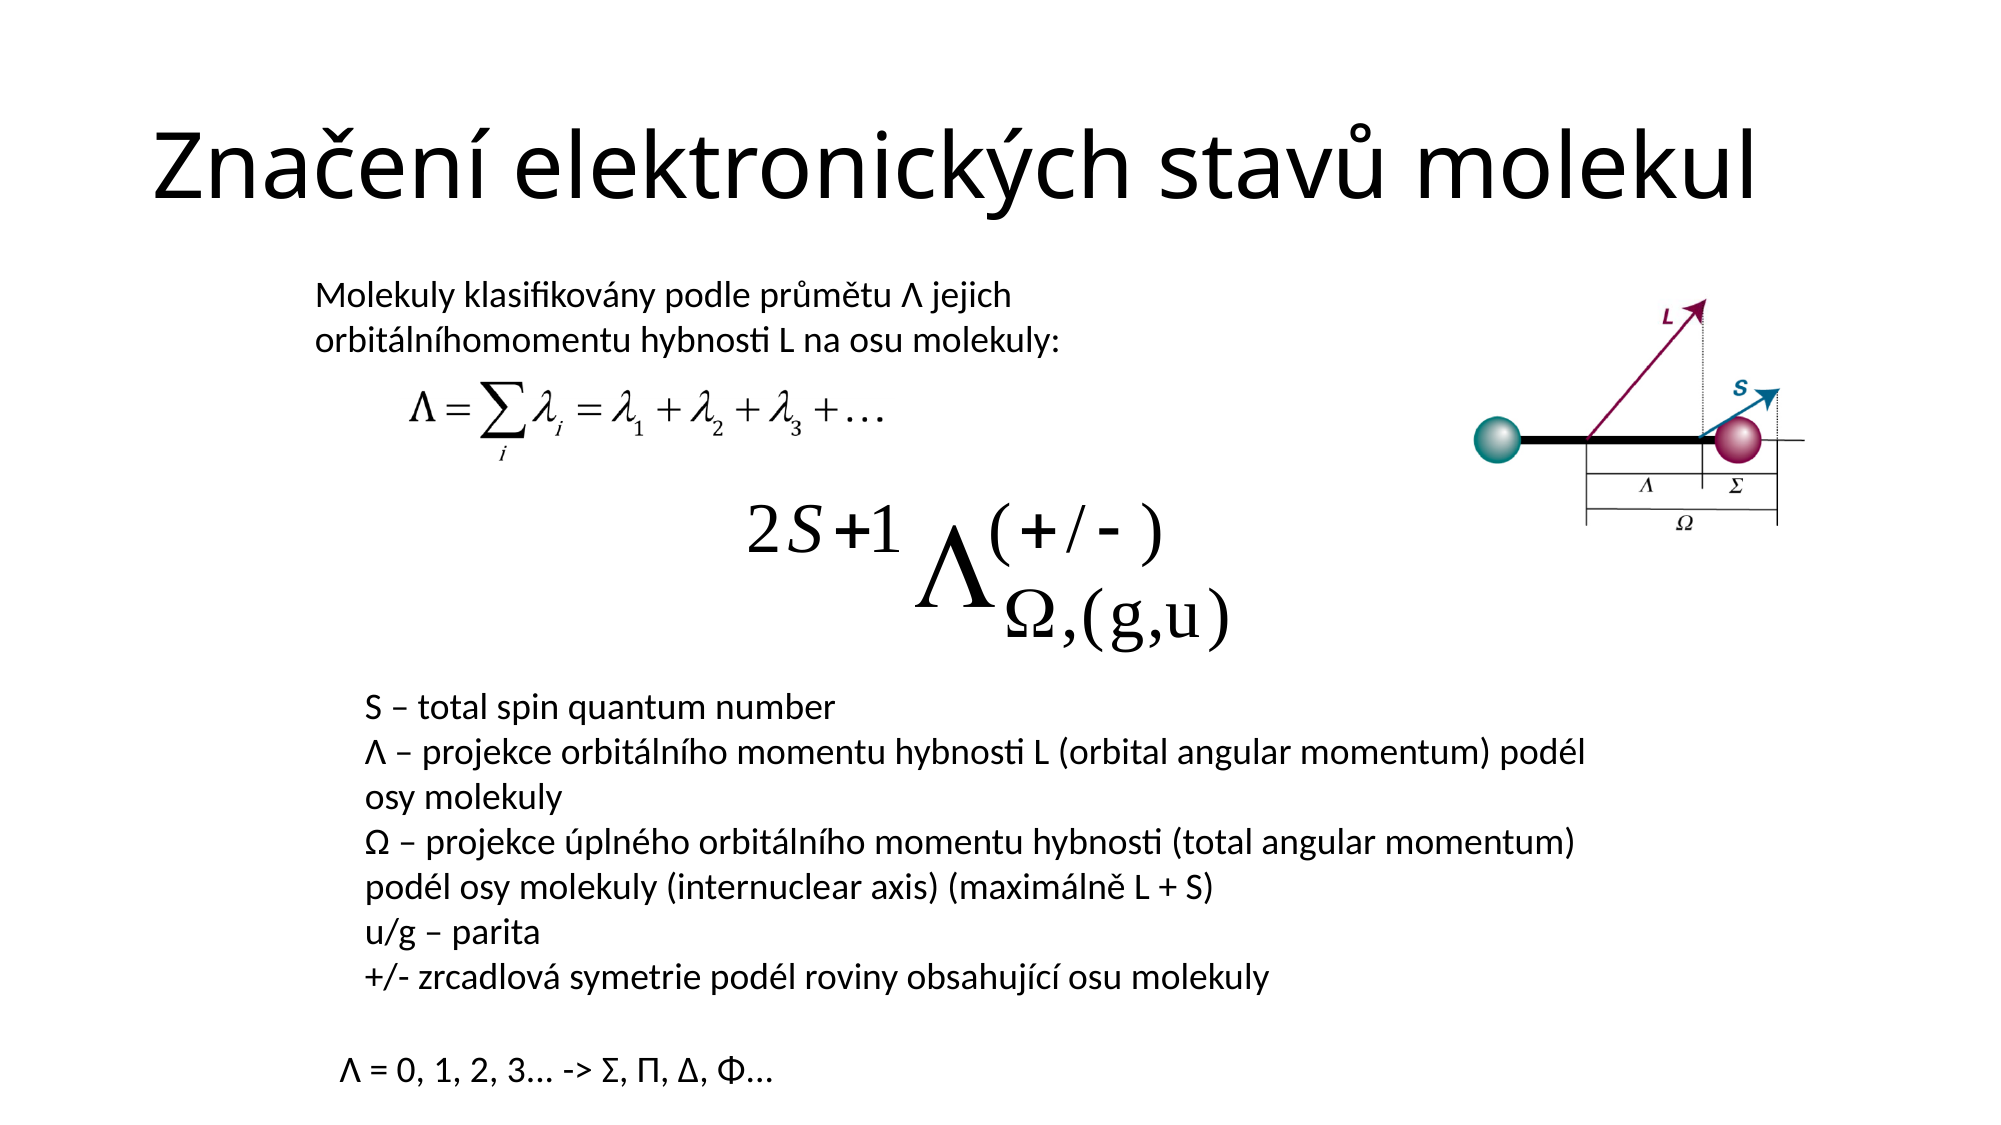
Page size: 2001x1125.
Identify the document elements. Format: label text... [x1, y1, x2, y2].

text_box Molekuly klasifikovány podle průmětu Λ jejich orbitálníhomomentu hybnosti L na osu molekuly: [300, 262, 1150, 368]
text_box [727, 474, 1250, 679]
title Značení elektronických stavů molekul [137, 59, 1863, 278]
picture [399, 364, 896, 476]
text_box Λ = 0, 1, 2, 3... -> Σ, Π, Δ, Φ... [324, 1037, 1238, 1098]
text_box S – total spin quantum number Λ – projekce orbitálního momentu hybnosti L (orbital angular momentum) podél osy molekuly Ω – projekce úplného orbitálního momentu hybnosti (total angular momentum) podél osy molekuly (internuclear axis) (maximálně L + S) u/g – parita +/- zrcadlová symetrie podél roviny obsahující osu molekuly [349, 674, 1638, 1005]
picture [1437, 277, 1818, 544]
